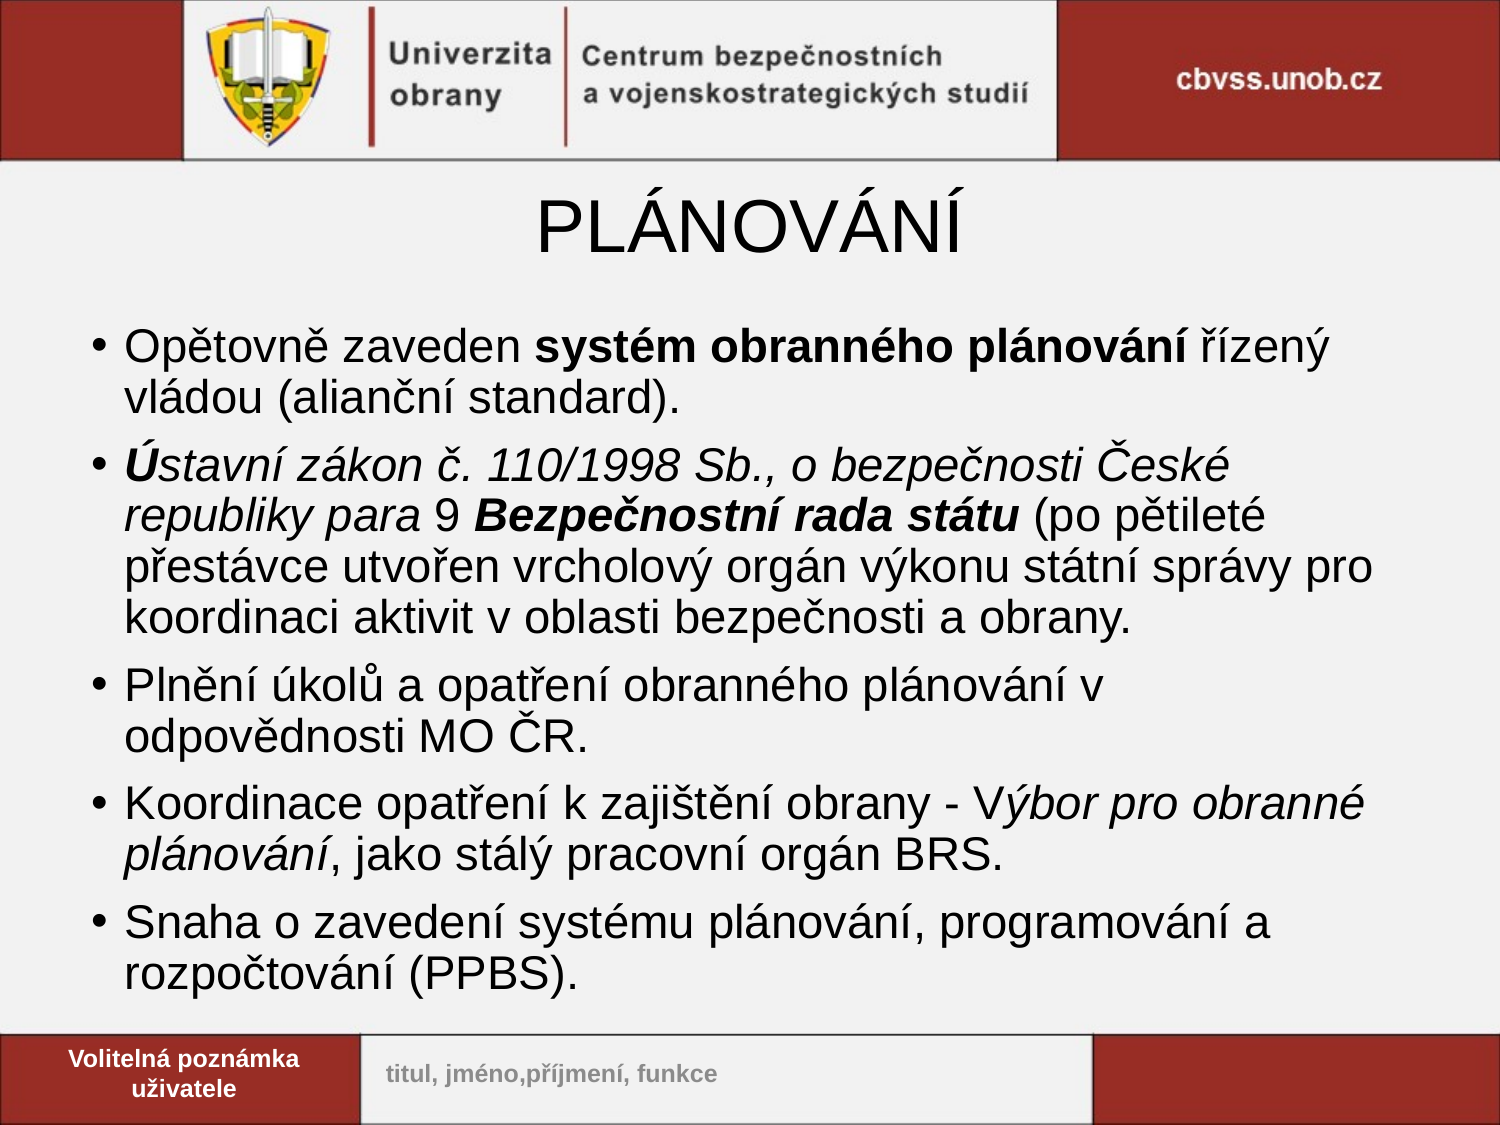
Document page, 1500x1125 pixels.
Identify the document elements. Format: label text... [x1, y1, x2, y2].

picture [0, 0, 1500, 1125]
slide_number Volitelná poznámka uživatele [15, 1042, 353, 1103]
list Opětovně zaveden systém obranného plánování řízený vládou (alianční standard). Ústavní zákon č. 110/1998 Sb., o bezpečnosti České republiky para 9 Bezpečnostní rada státu (po pětileté přestávce utvořen vrcholový orgán výkonu státní správy pro koordinaci aktivit v oblasti bezpečnosti a obrany. Plnění úkolů a opatření obranného plánování v odpovědnosti MO ČR. Koordinace opatření k zajištění obrany - Výbor pro obranné plánování, jako stálý pracovní orgán BRS. Snaha o zavedení systému plánování, programování a rozpočtování (PPBS). [76, 314, 1397, 1014]
title PLÁNOVÁNÍ [103, 149, 1397, 309]
footer titul, jméno,příjmení, funkce [370, 1042, 878, 1103]
